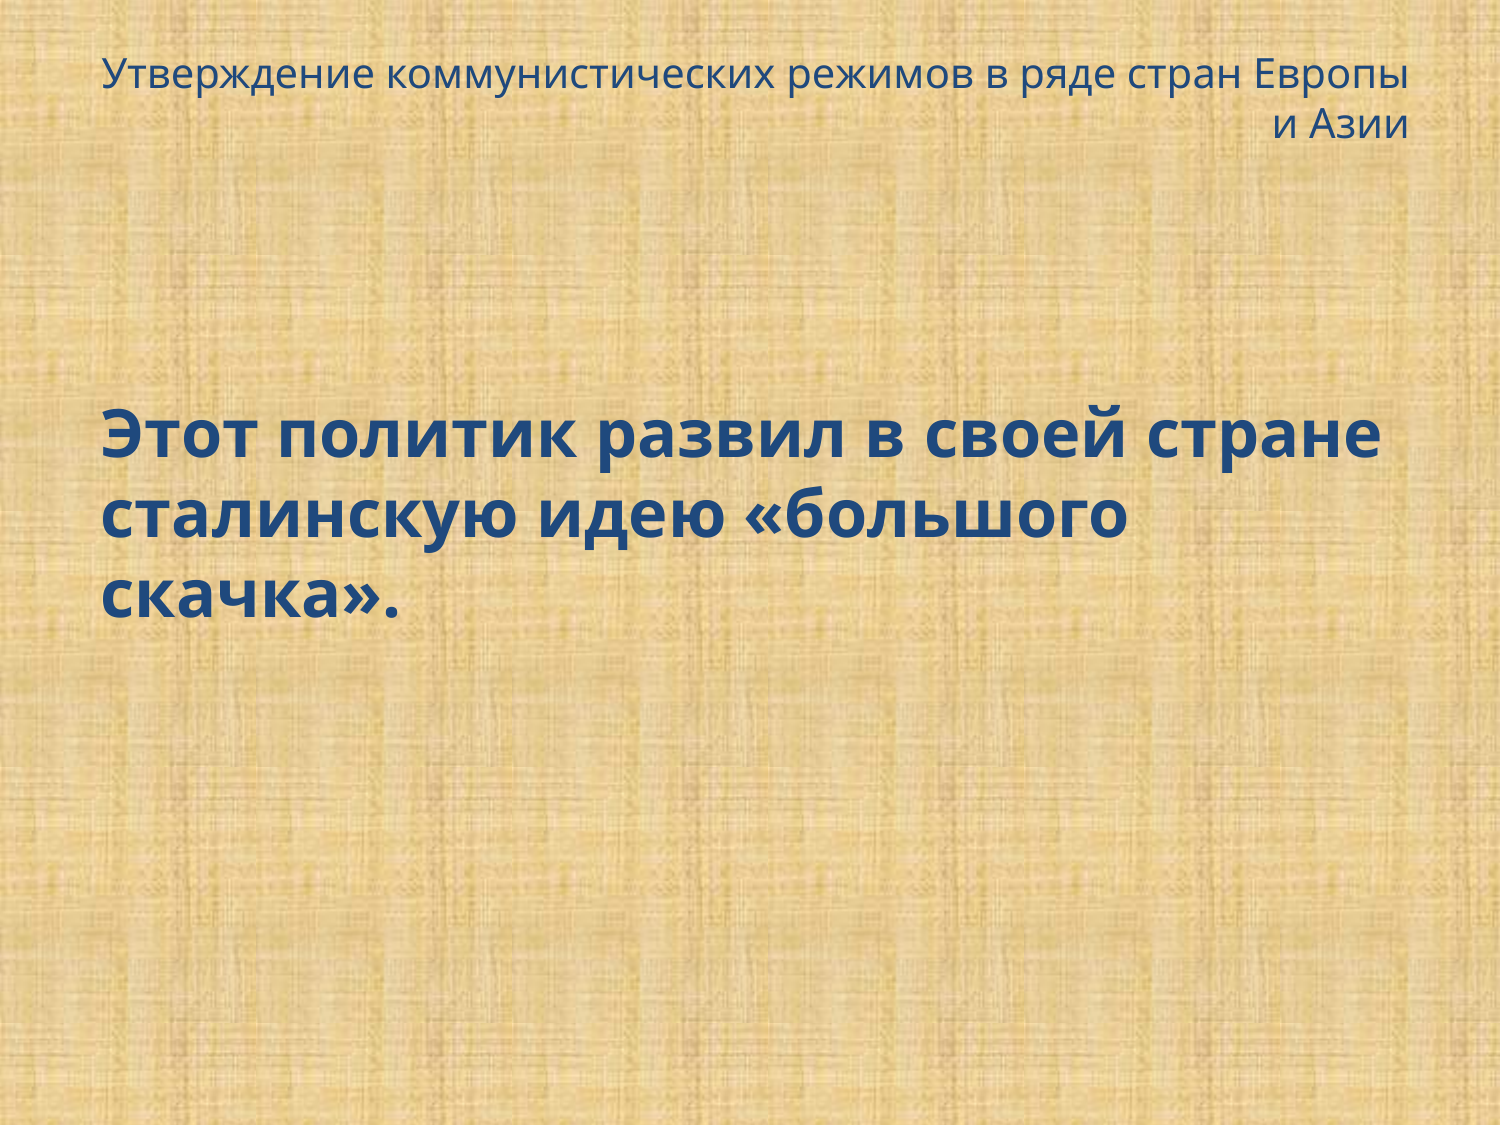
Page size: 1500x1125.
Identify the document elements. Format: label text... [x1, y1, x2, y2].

list Этот политик развил в своей стране сталинскую идею «большого скачка». [29, 196, 1459, 1005]
title Утверждение коммунистических режимов в ряде стран Европы и Азии [75, 45, 1425, 149]
picture [0, 0, 1500, 1125]
